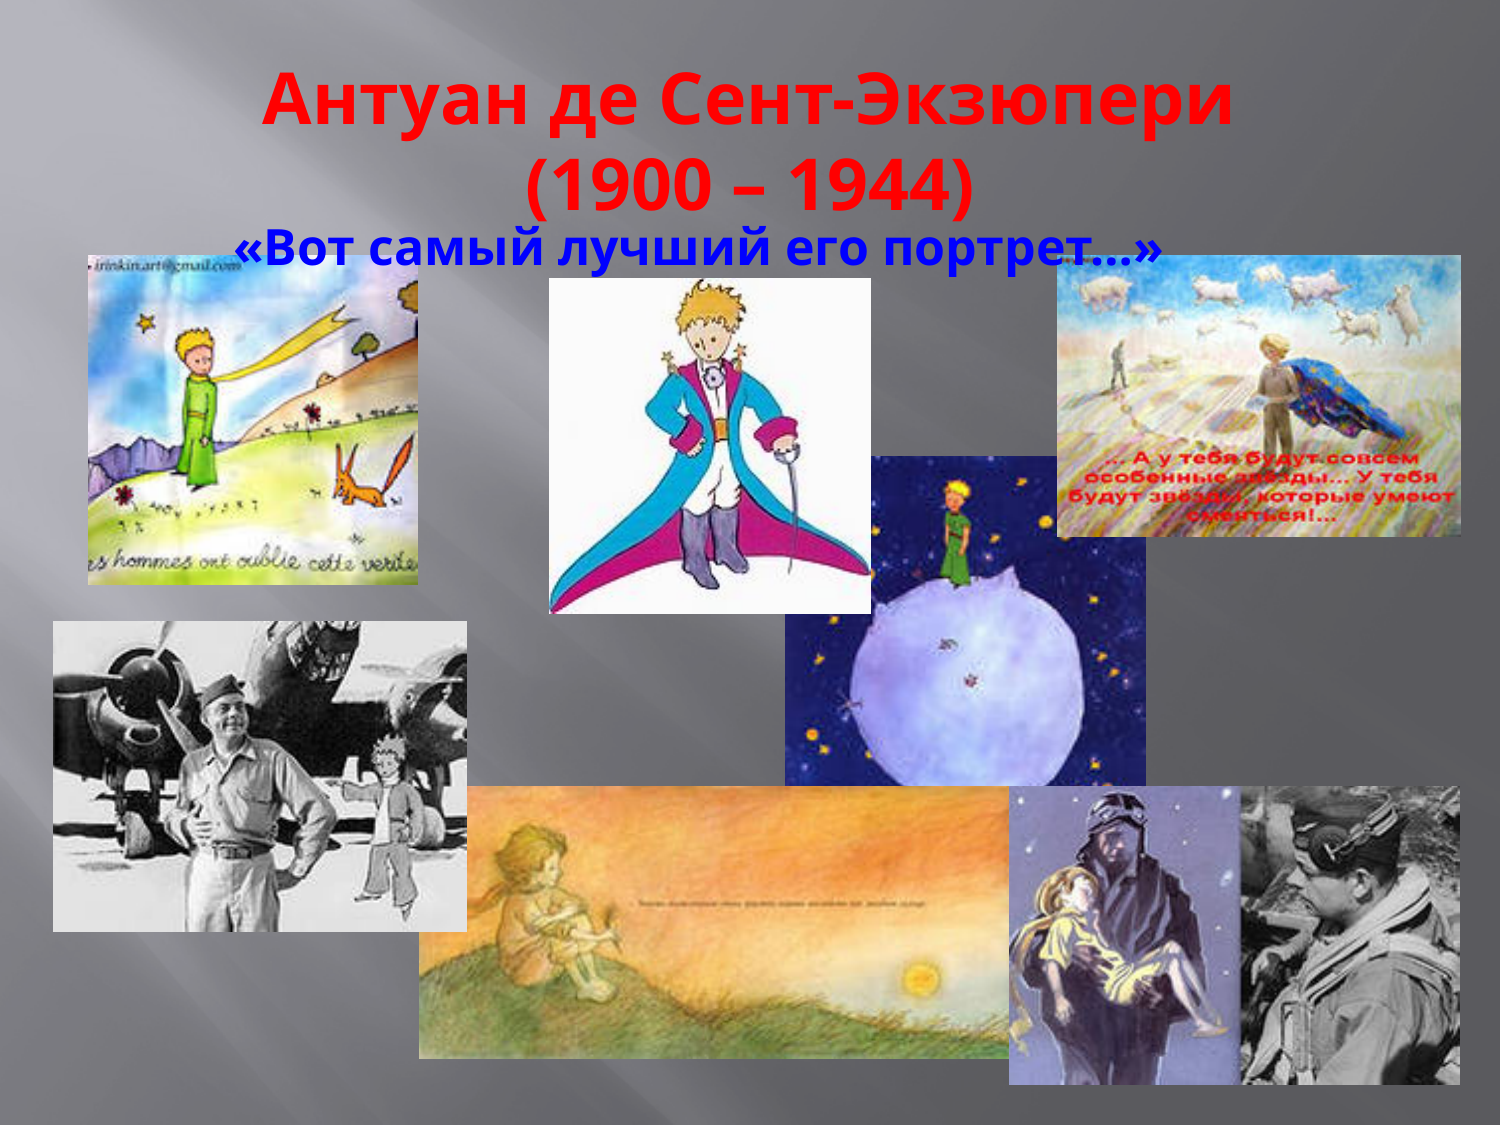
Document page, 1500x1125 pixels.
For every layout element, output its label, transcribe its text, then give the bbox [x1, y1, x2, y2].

title Антуан де Сент-Экзюпери (1900 – 1944) [75, 45, 1425, 233]
picture [88, 255, 418, 585]
picture [52, 255, 1461, 1085]
text_box «Вот самый лучший его портрет…» [218, 208, 1376, 283]
